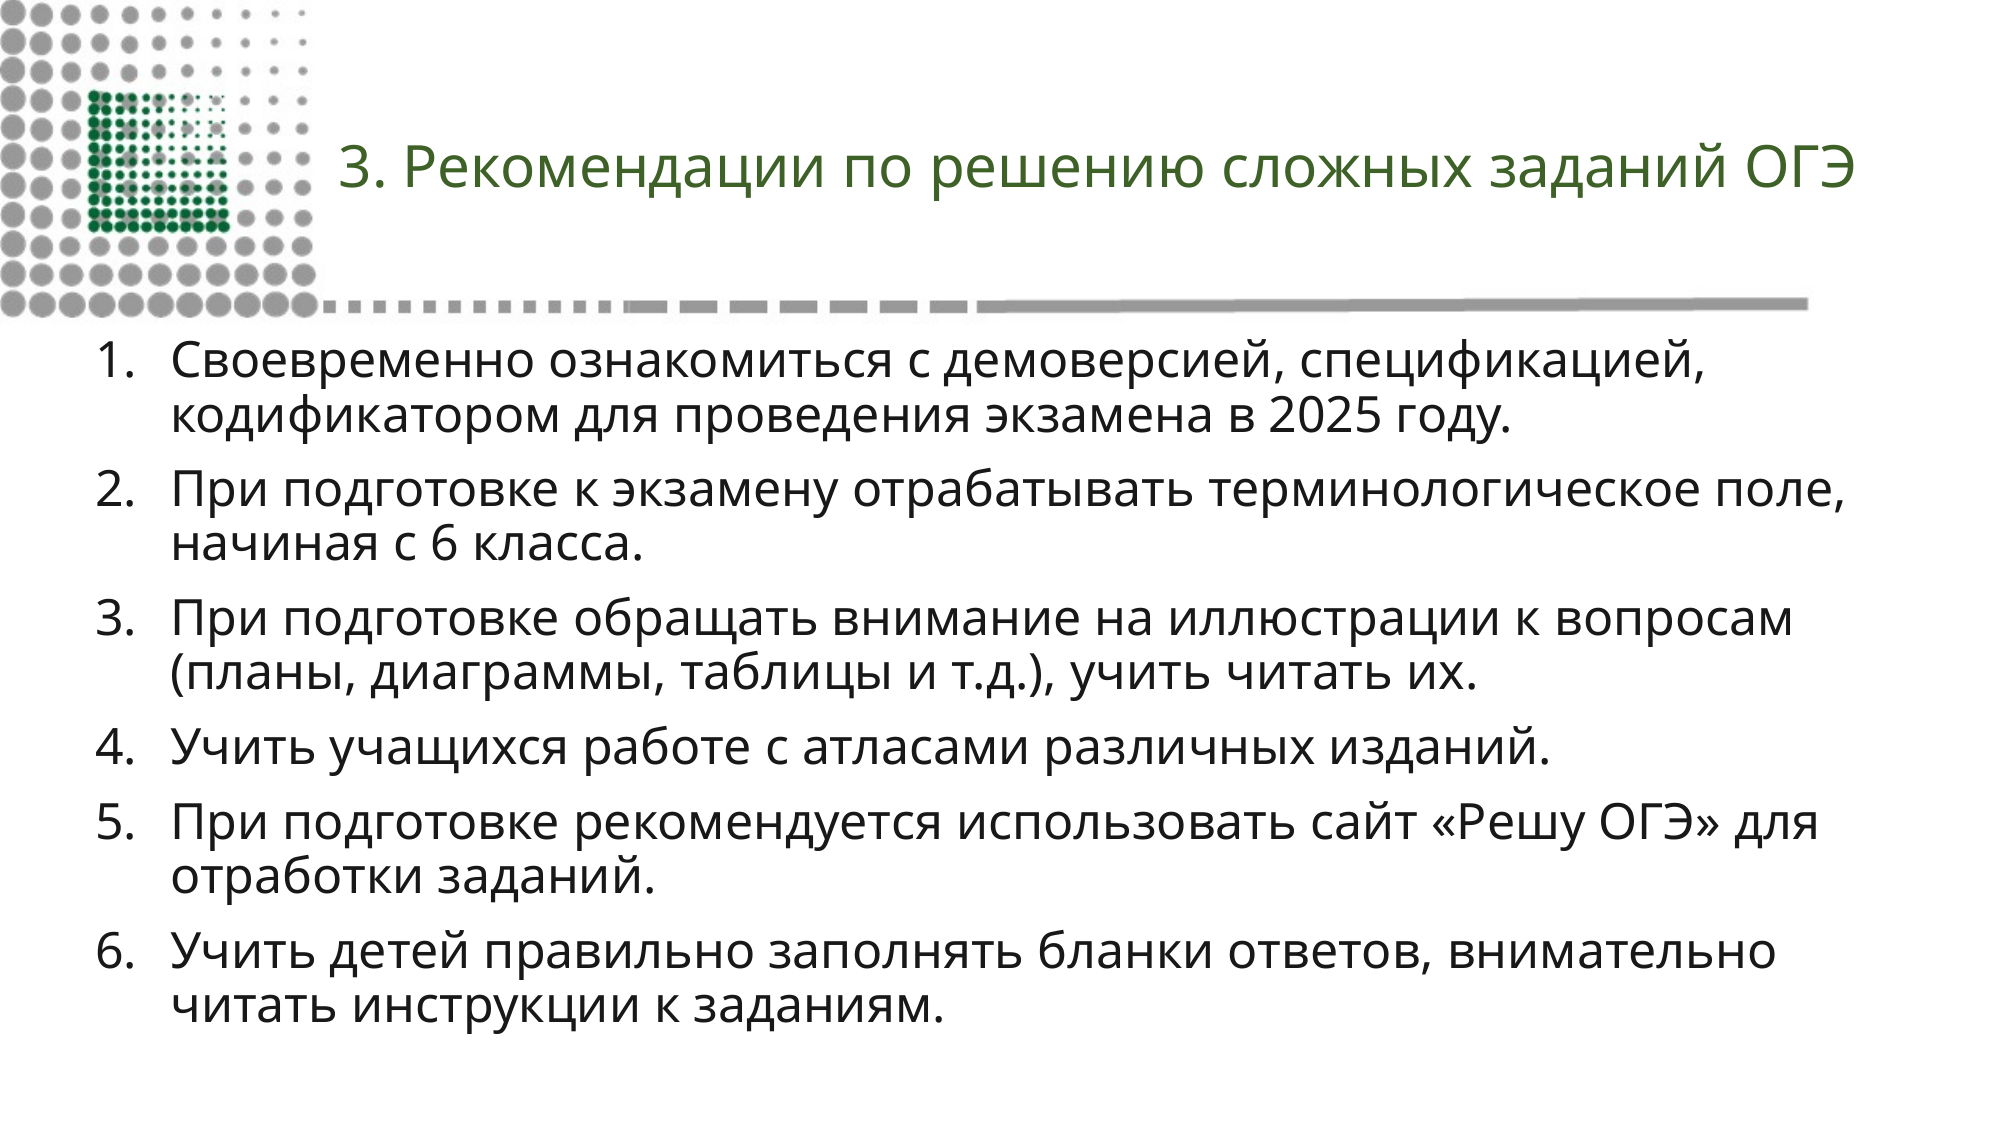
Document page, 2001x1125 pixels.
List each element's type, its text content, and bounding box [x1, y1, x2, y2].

list Своевременно ознакомиться с демоверсией, спецификацией, кодификатором для проведения экзамена в 2025 году. При подготовке к экзамену отрабатывать терминологическое поле, начиная с 6 класса. При подготовке обращать внимание на иллюстрации к вопросам (планы, диаграммы, таблицы и т.д.), учить читать их. Учить учащихся работе с атласами различных изданий. При подготовке рекомендуется использовать сайт «Решу ОГЭ» для отработки заданий. Учить детей правильно заполнять бланки ответов, внимательно читать инструкции к заданиям. [80, 327, 1972, 1042]
title 3. Рекомендации по решению сложных заданий ОГЭ [323, 59, 1947, 278]
picture [0, 0, 2001, 1125]
